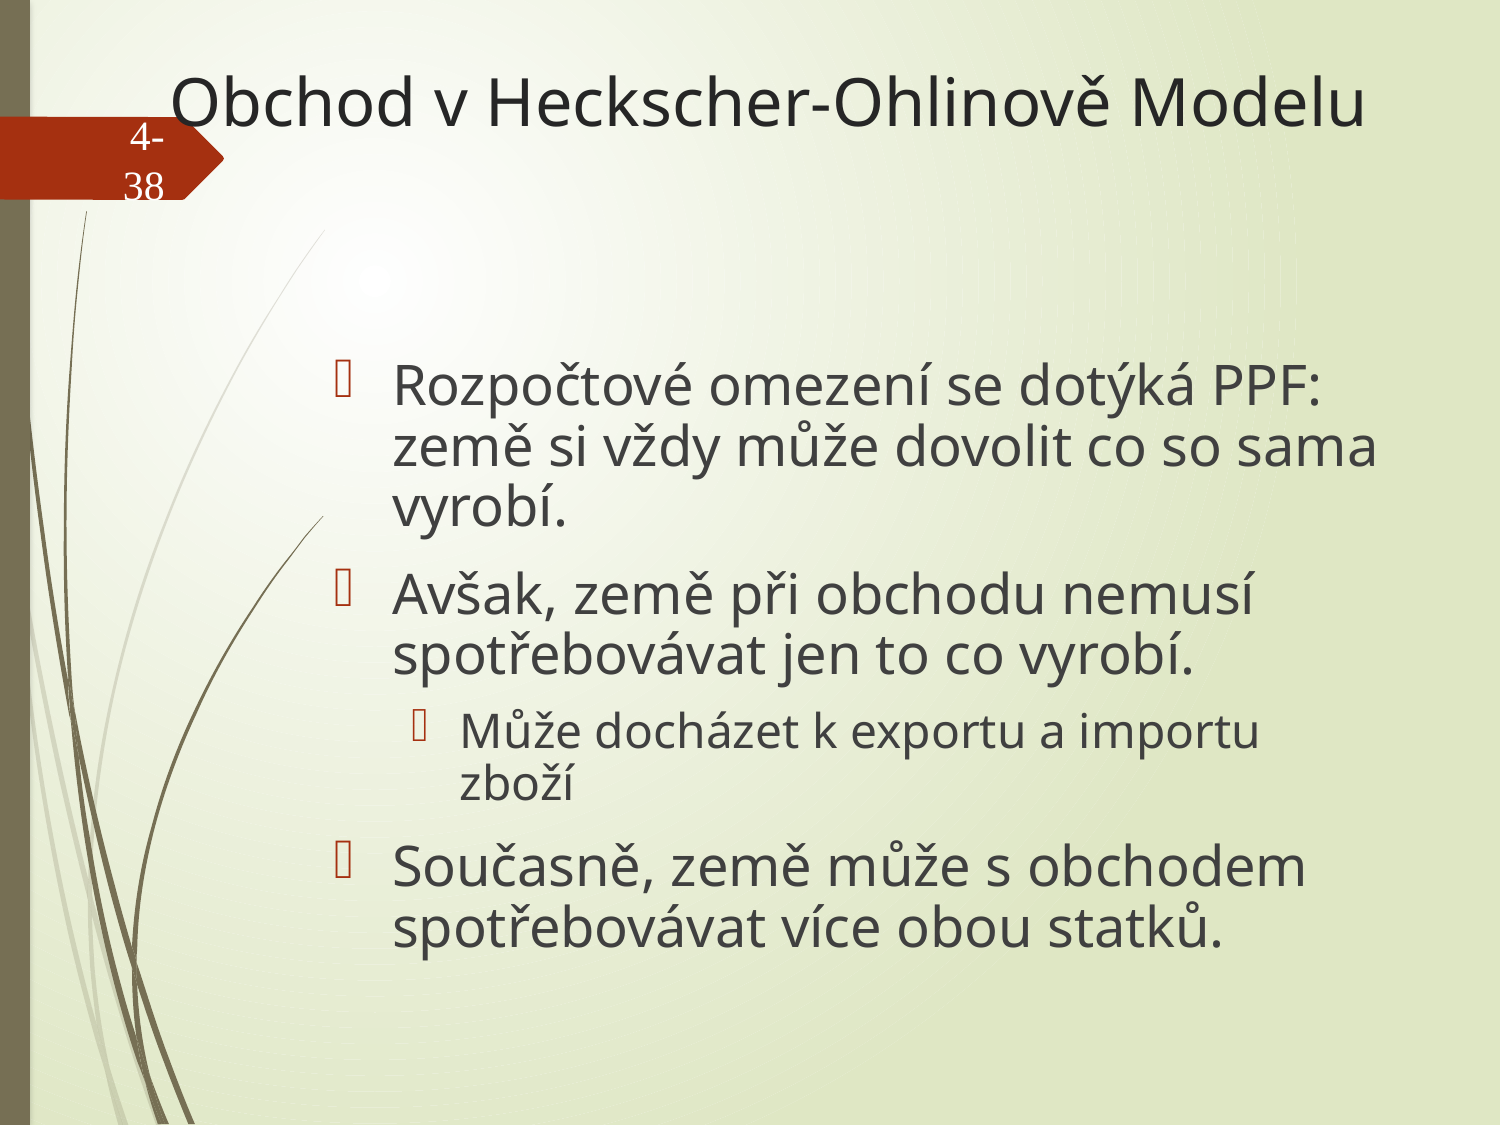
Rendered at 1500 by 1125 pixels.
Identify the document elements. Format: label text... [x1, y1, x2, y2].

list Rozpočtové omezení se dotýká PPF: země si vždy může dovolit co so sama vyrobí. Avšak, země při obchodu nemusí spotřebovávat jen to co vyrobí. Může docházet k exportu a importu zboží Současně, země může s obchodem spotřebovávat více obou statků. [318, 350, 1400, 970]
title Obchod v Heckscher-Ohlinově Modelu [154, 52, 1475, 240]
slide_number 4-38 [83, 129, 180, 190]
